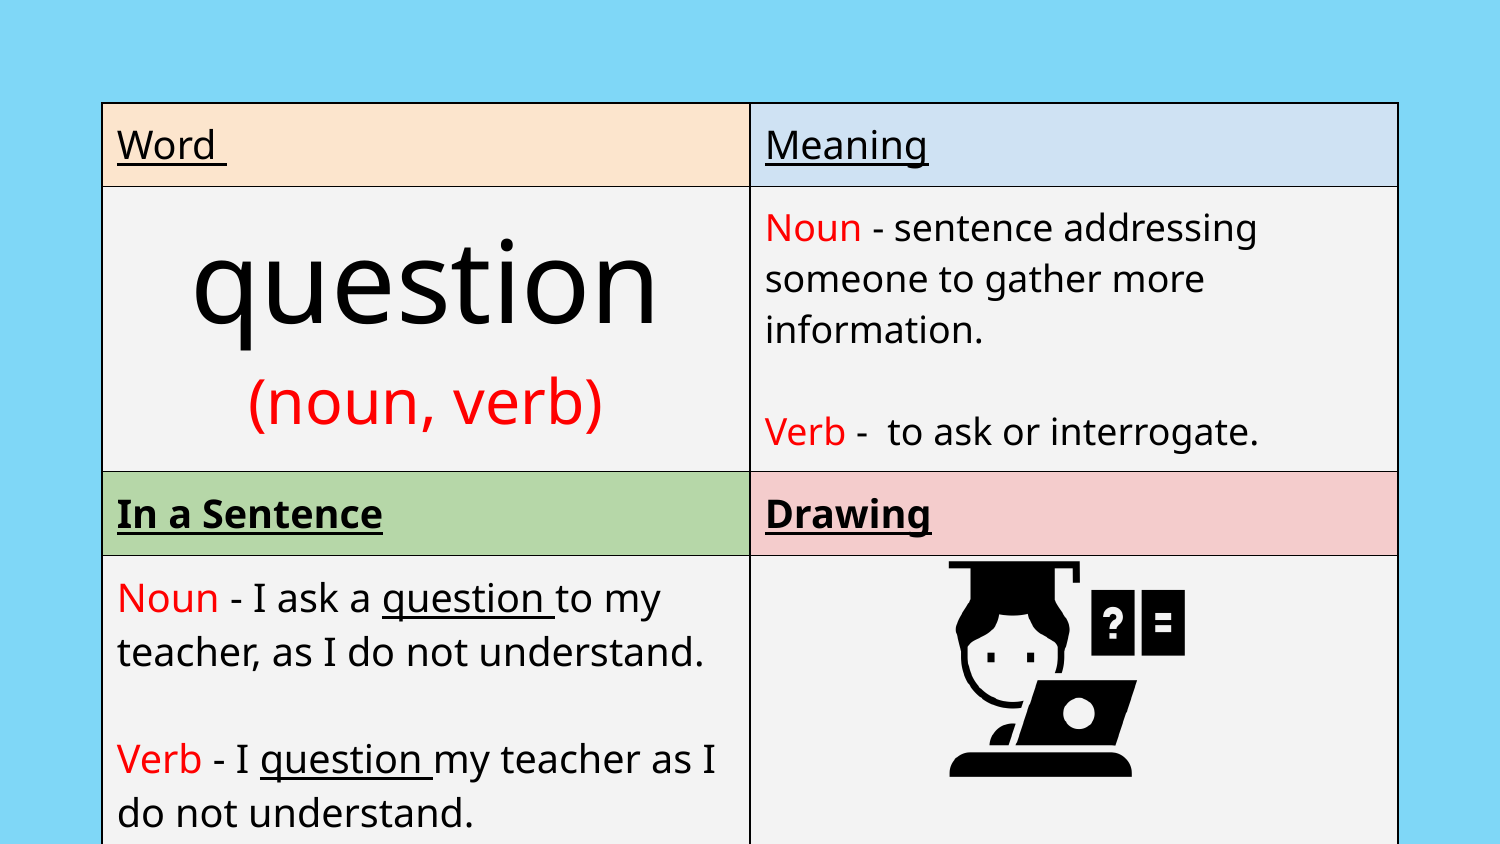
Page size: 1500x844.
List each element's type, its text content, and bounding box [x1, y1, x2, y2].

table_cell Noun - sentence addressing someone to gather more information. Verb - to ask or interrogate. [751, 187, 1397, 471]
table_cell [751, 556, 1397, 844]
table_cell question (noun, verb) [103, 187, 749, 471]
table_cell Drawing [751, 472, 1397, 555]
table_cell Noun - I ask a question to my teacher, as I do not understand. Verb - I question my teacher as I do not understand. [103, 556, 749, 844]
table_cell In a Sentence [103, 472, 749, 555]
picture [883, 516, 1248, 792]
table_header Meaning [751, 104, 1397, 186]
table_header Word [103, 104, 749, 186]
